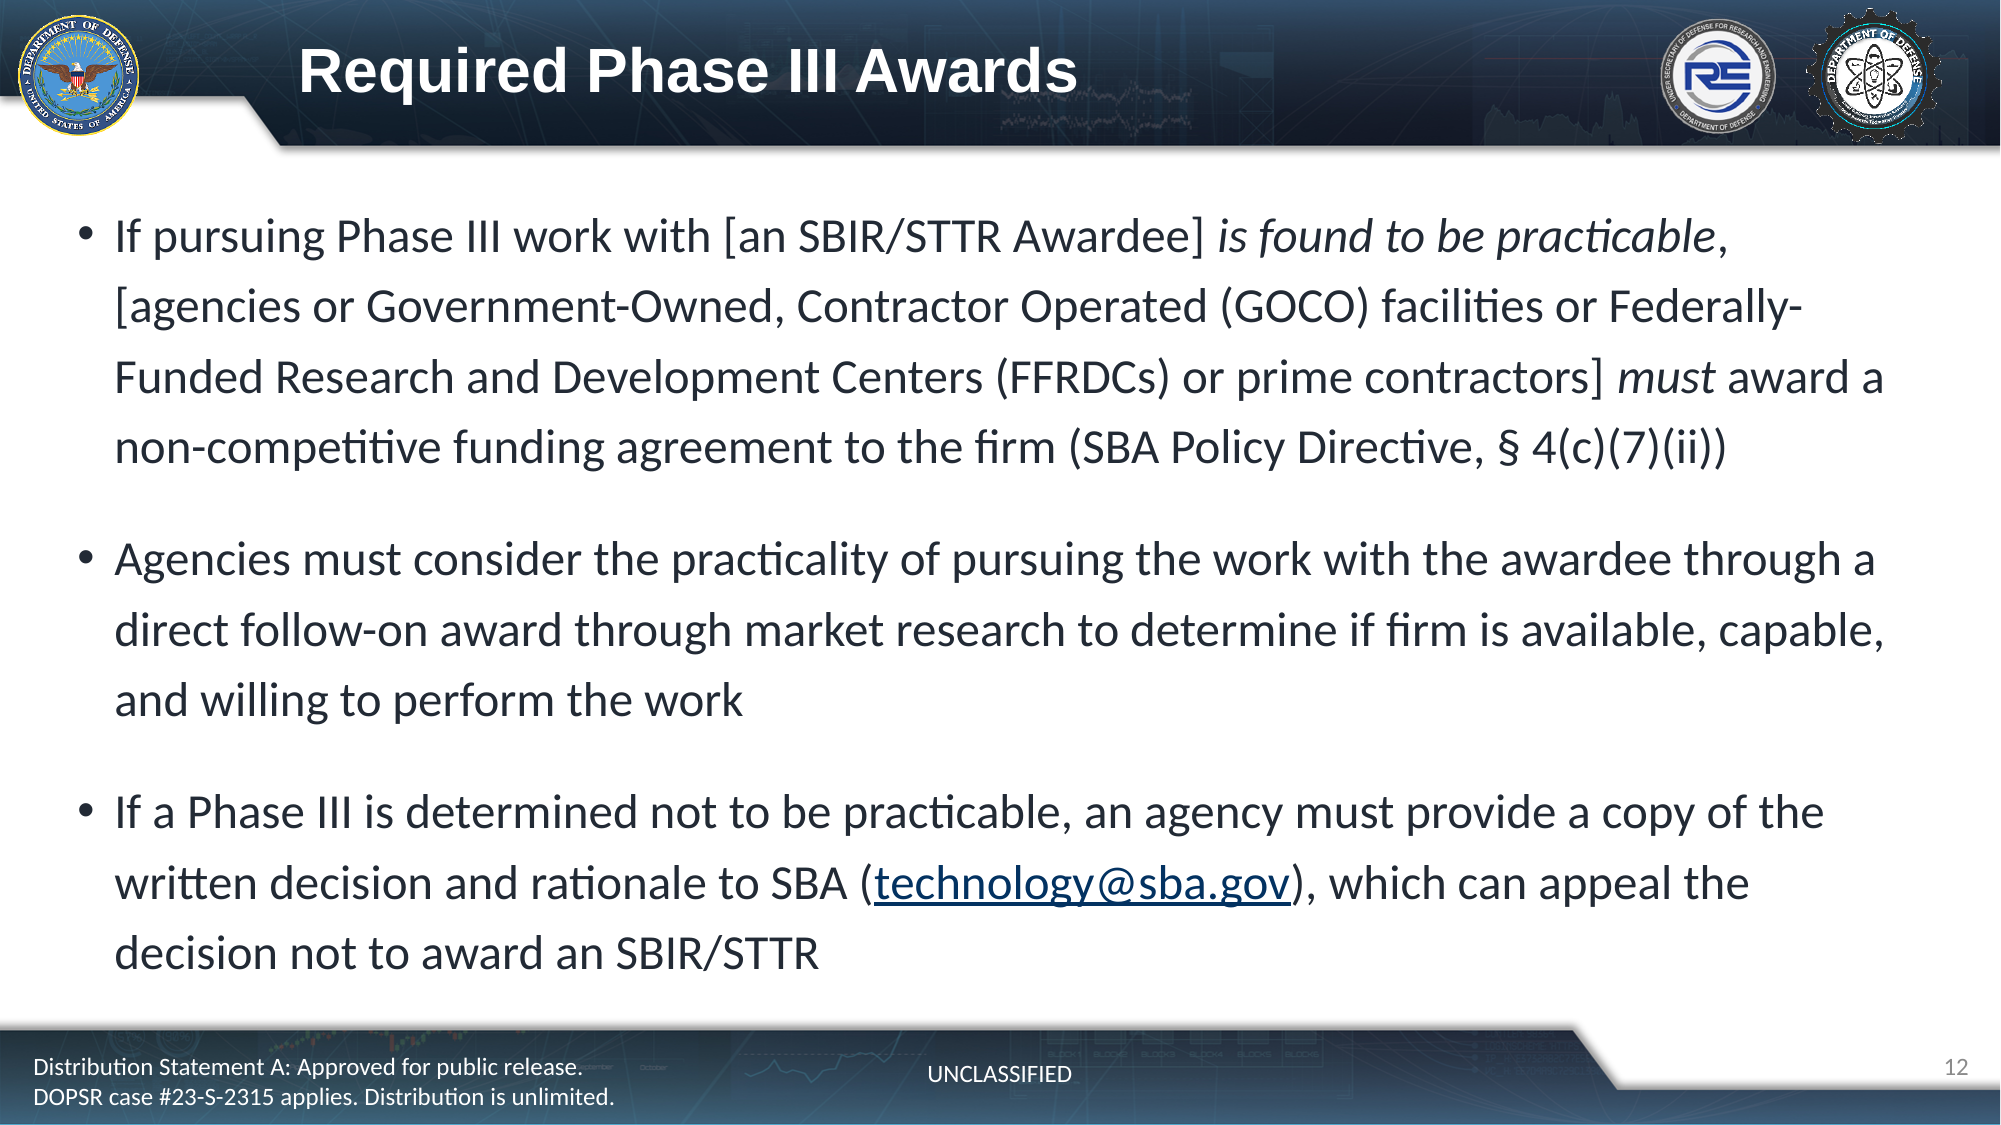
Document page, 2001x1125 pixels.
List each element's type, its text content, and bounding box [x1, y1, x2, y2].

slide_number Distribution Statement A: Approved for public release. DOPSR case #23-S-2315 applies. Distribution is unlimited. [18, 1042, 663, 1103]
title Required Phase III Awards [283, 10, 1418, 135]
slide_number 12 [1534, 1035, 1985, 1096]
list If pursuing Phase III work with [an SBIR/STTR Awardee] is found to be practicable, [agencies or Government-Owned, Contractor Operated (GOCO) facilities or Federally-Funded Research and Development Centers (FFRDCs) or prime contractors] must award a non-competitive funding agreement to the firm (SBA Policy Directive, § 4(c)(7)(ii)) Agencies must consider the practicality of pursuing the work with the awardee through a direct follow-on award through market research to determine if firm is available, capable, and willing to perform the work If a Phase III is determined not to be practicable, an agency must provide a copy of the written decision and rationale to SBA (technology@sba.gov), which can appeal the decision not to award an SBIR/STTR [62, 184, 1906, 1001]
footer UNCLASSIFIED [663, 1042, 1338, 1103]
picture [0, 0, 2001, 1125]
